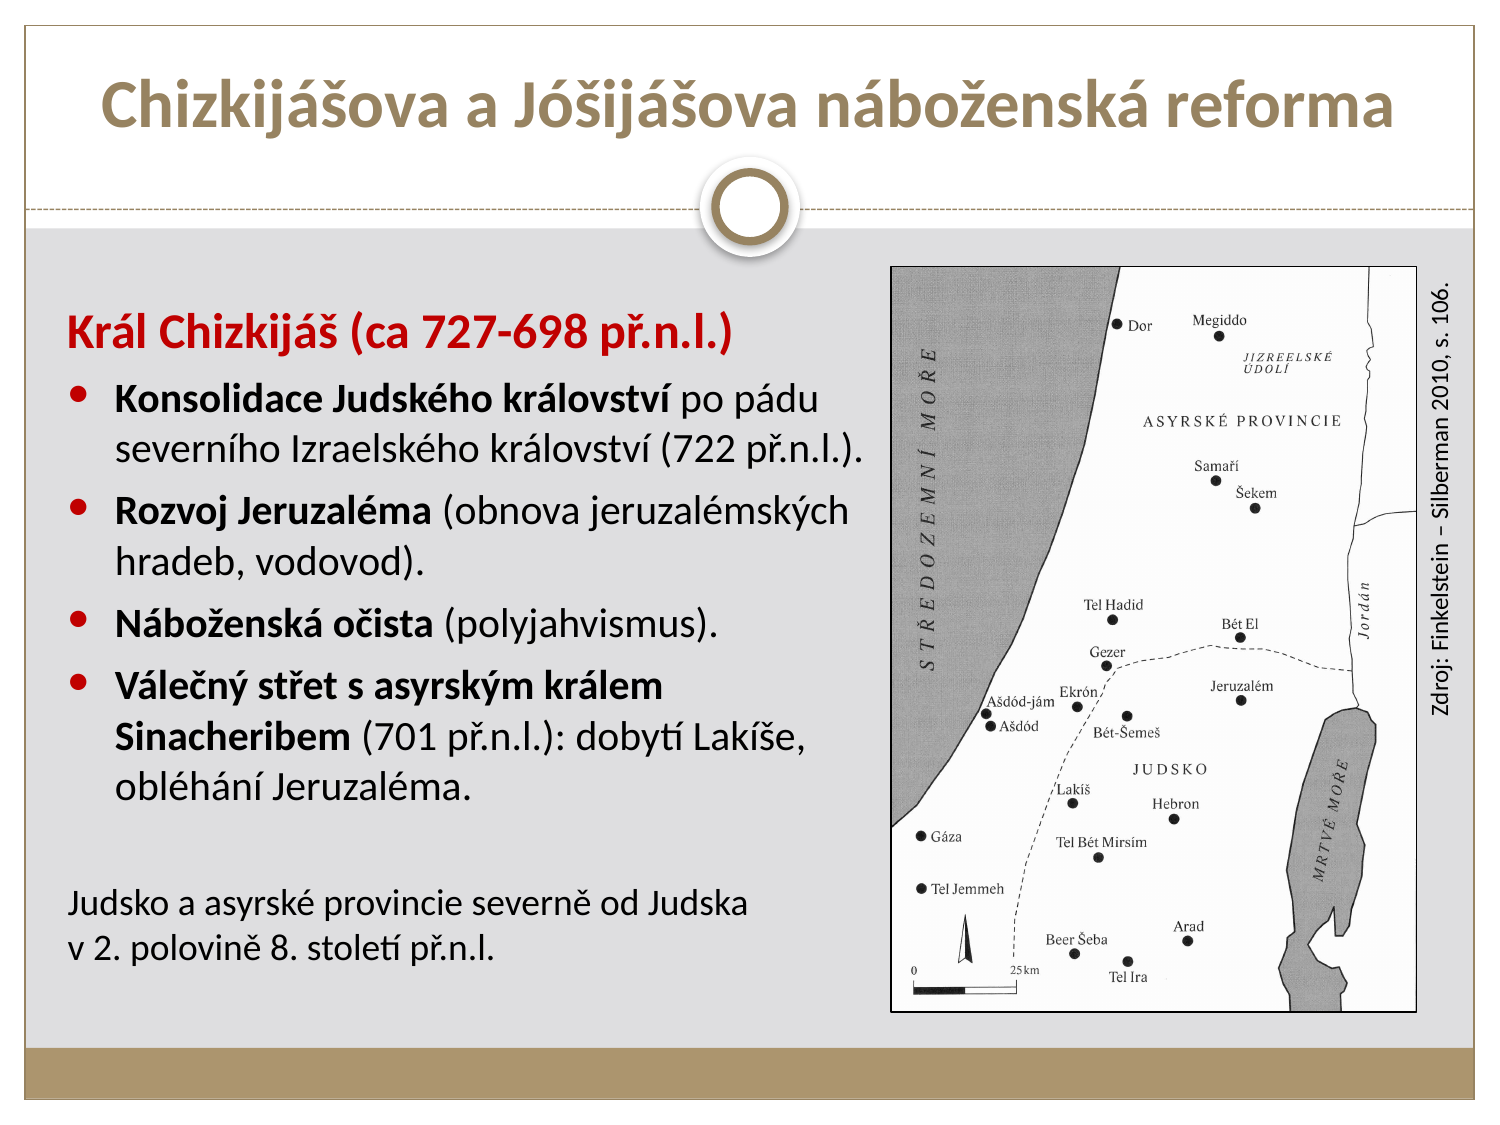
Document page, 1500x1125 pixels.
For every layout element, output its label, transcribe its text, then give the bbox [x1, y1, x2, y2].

text_box Zdroj: Finkelstein – Silberman 2010, s. 106. [1418, 267, 1477, 721]
picture [891, 266, 1417, 1012]
title Chizkijášova a Jóšijášova náboženská reforma [49, 37, 1450, 162]
text_box Král Chizkijáš (ca 727-698 př.n.l.) Konsolidace Judského království po pádu severního Izraelského království (722 př.n.l.). Rozvoj Jeruzaléma (obnova jeruzalémských hradeb, vodovod). Náboženská očista (polyjahvismus). Válečný střet s asyrským králem Sinacheribem (701 př.n.l.): dobytí Lakíše, obléhání Jeruzaléma. Judsko a asyrské provincie severně od Judska v 2. polovině 8. století př.n.l. [53, 290, 880, 976]
